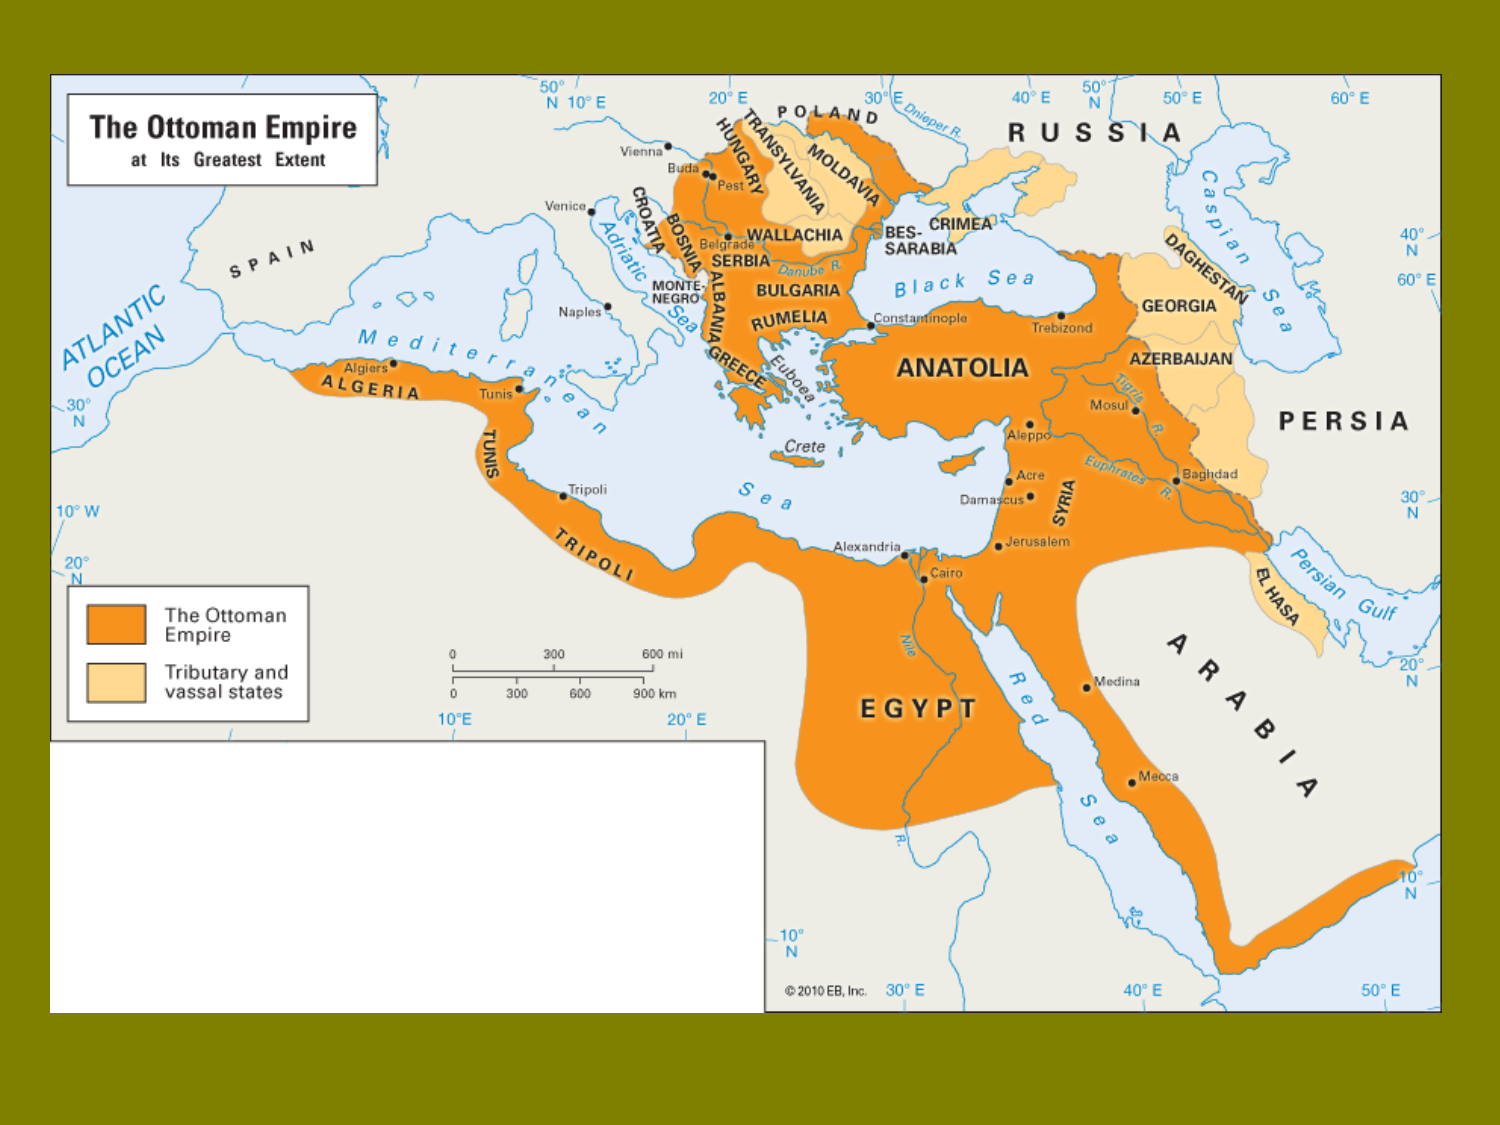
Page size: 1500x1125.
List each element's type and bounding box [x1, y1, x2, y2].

list [49, 74, 1442, 1013]
